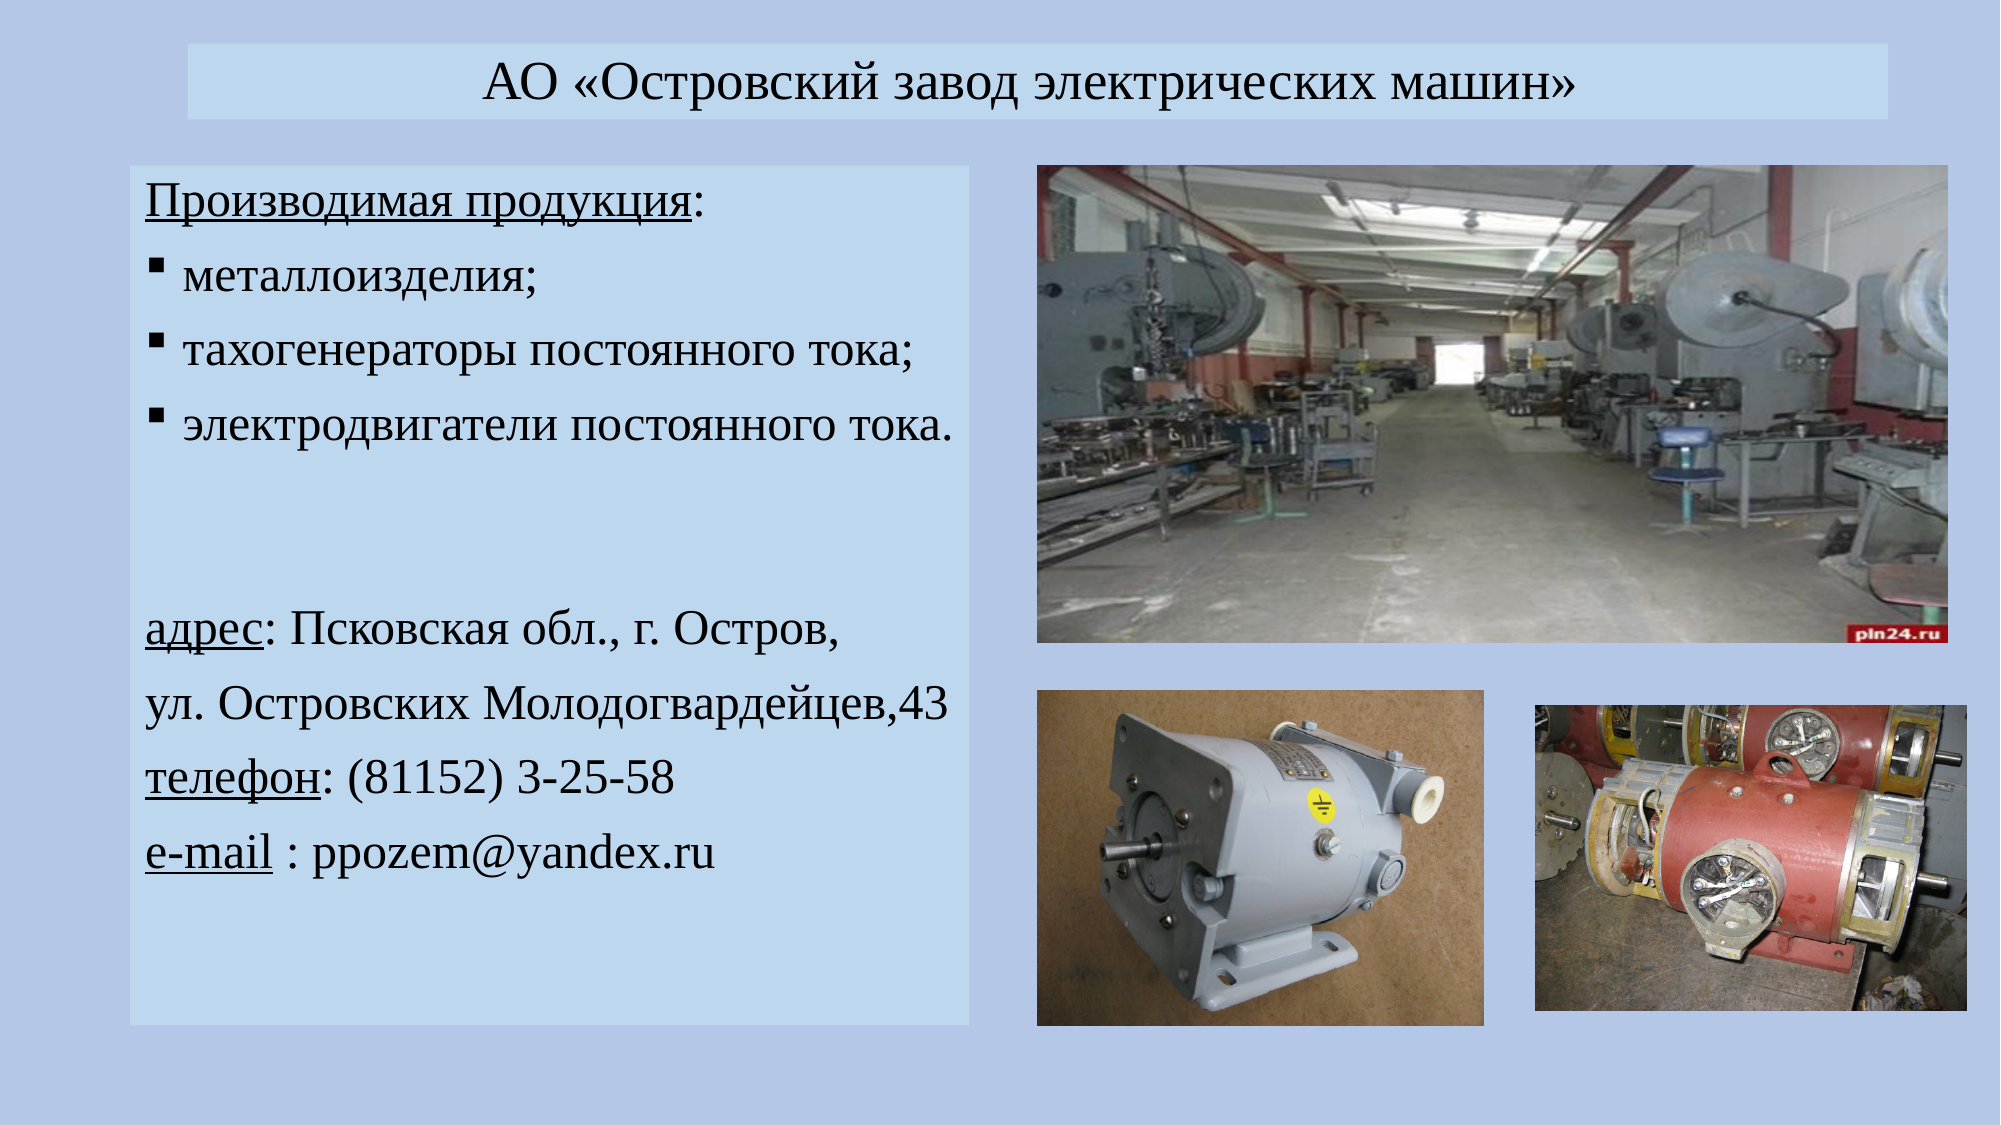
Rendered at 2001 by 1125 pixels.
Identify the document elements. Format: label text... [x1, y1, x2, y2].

picture [1037, 165, 1948, 643]
list Производимая продукция: металлоизделия; тахогенераторы постоянного тока; электродвигатели постоянного тока. адрес: Псковская обл., г. Остров, ул. Островских Молодогвардейцев,43 телефон: (81152) 3-25-58 e-mail : ppozem@yandex.ru [130, 165, 969, 1026]
picture [1535, 705, 1967, 1011]
picture [1037, 690, 1485, 1026]
title АО «Островский завод электрических машин» [187, 43, 1889, 120]
